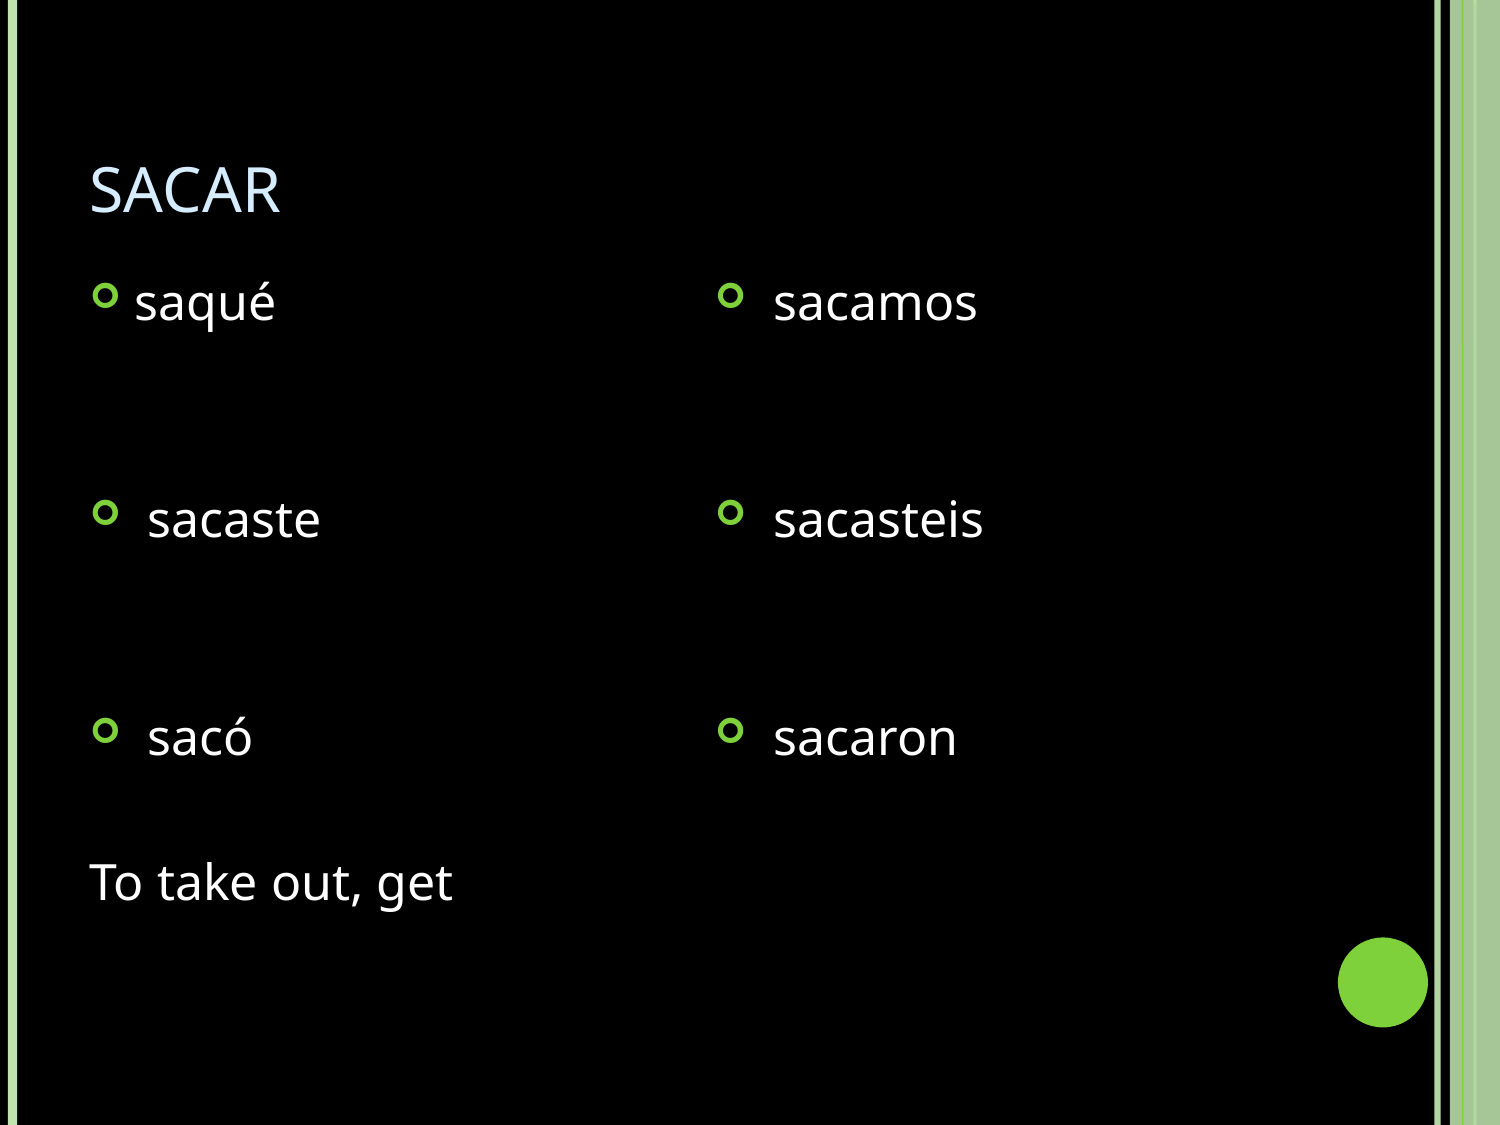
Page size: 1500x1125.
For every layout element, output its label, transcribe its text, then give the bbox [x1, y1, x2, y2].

list sacamos sacasteis sacaron [700, 262, 1301, 1013]
list saqué sacaste sacó To take out, get [75, 262, 675, 1013]
title SACAR [75, 45, 1300, 233]
